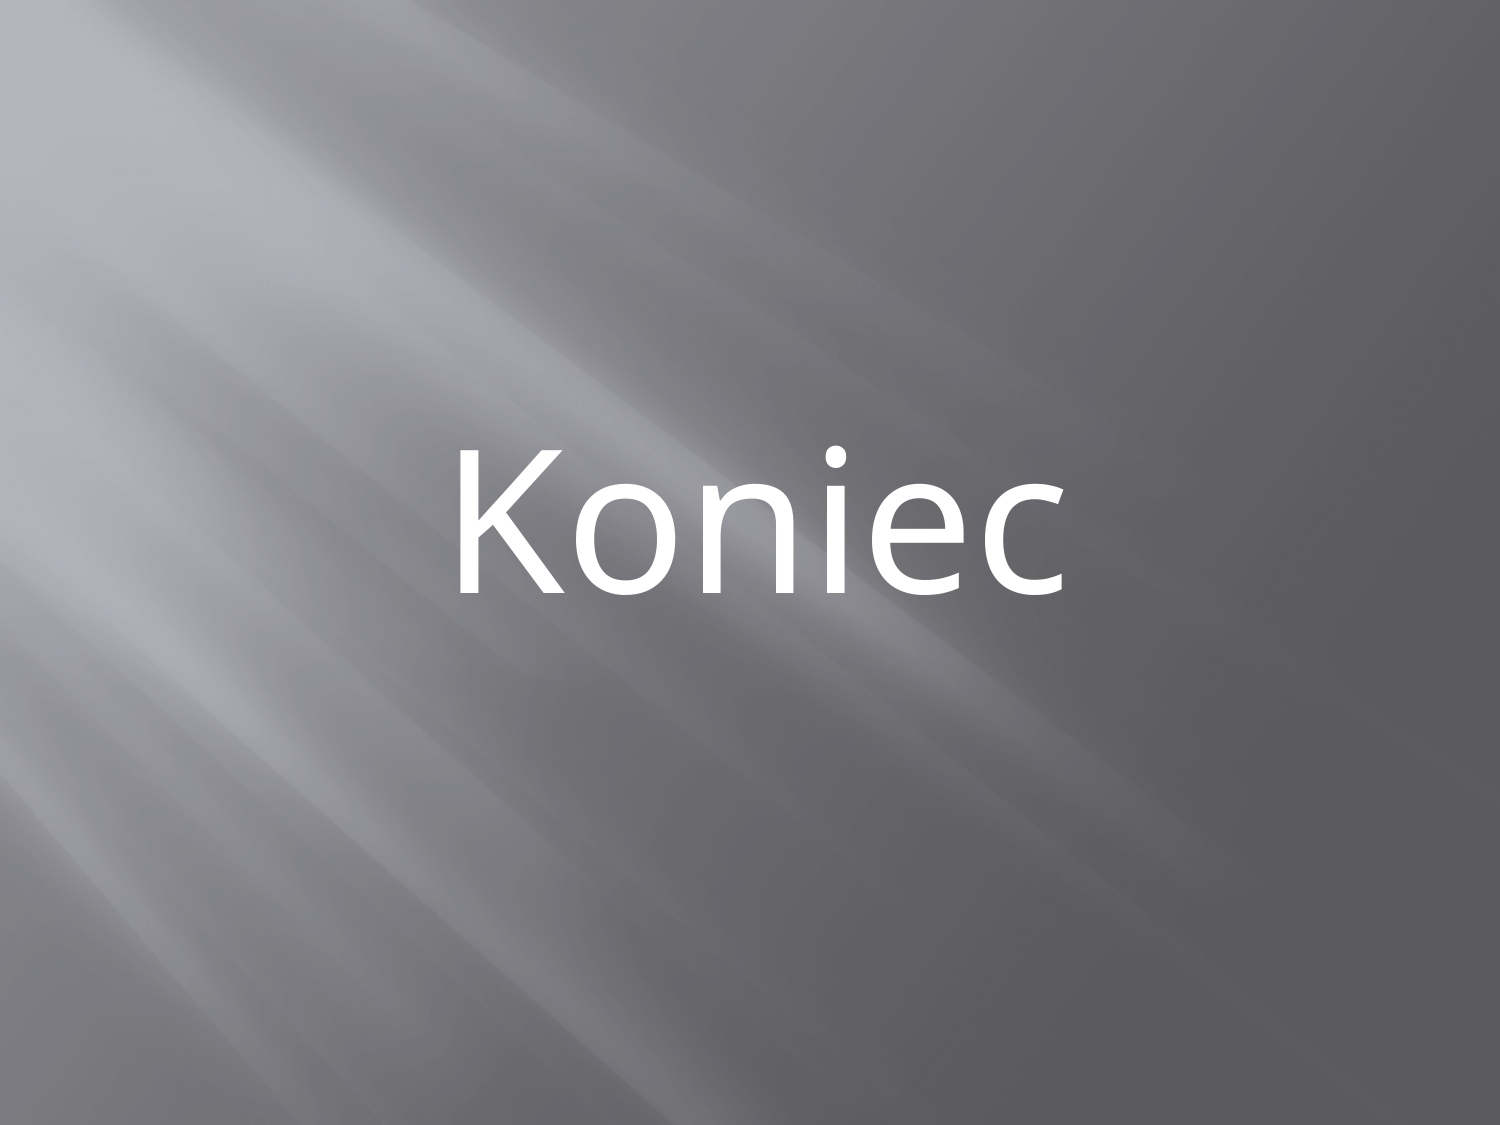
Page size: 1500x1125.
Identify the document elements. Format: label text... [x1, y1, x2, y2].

text_box Koniec [292, 386, 1219, 642]
